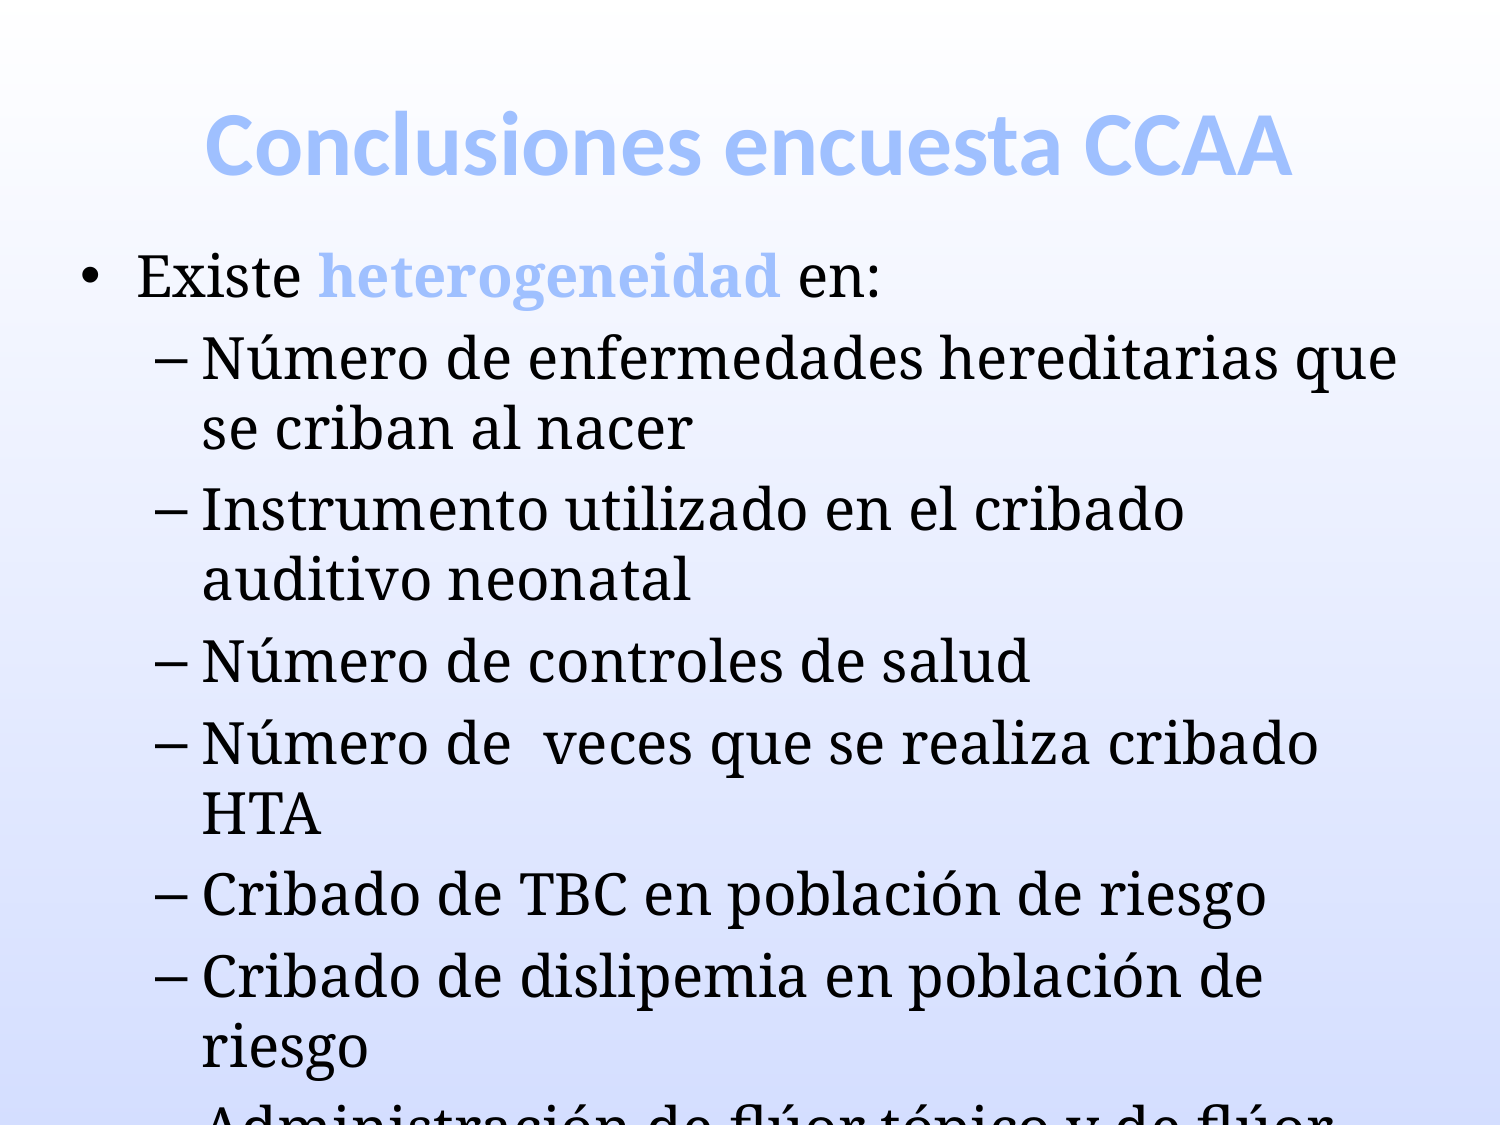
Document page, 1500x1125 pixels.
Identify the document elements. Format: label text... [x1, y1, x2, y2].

list Existe heterogeneidad en: Número de enfermedades hereditarias que se criban al nacer Instrumento utilizado en el cribado auditivo neonatal Número de controles de salud Número de veces que se realiza cribado HTA Cribado de TBC en población de riesgo Cribado de dislipemia en población de riesgo Administración de flúor tópico y de flúor sistémico [64, 231, 1415, 975]
title Conclusiones encuesta CCAA [75, 45, 1425, 233]
